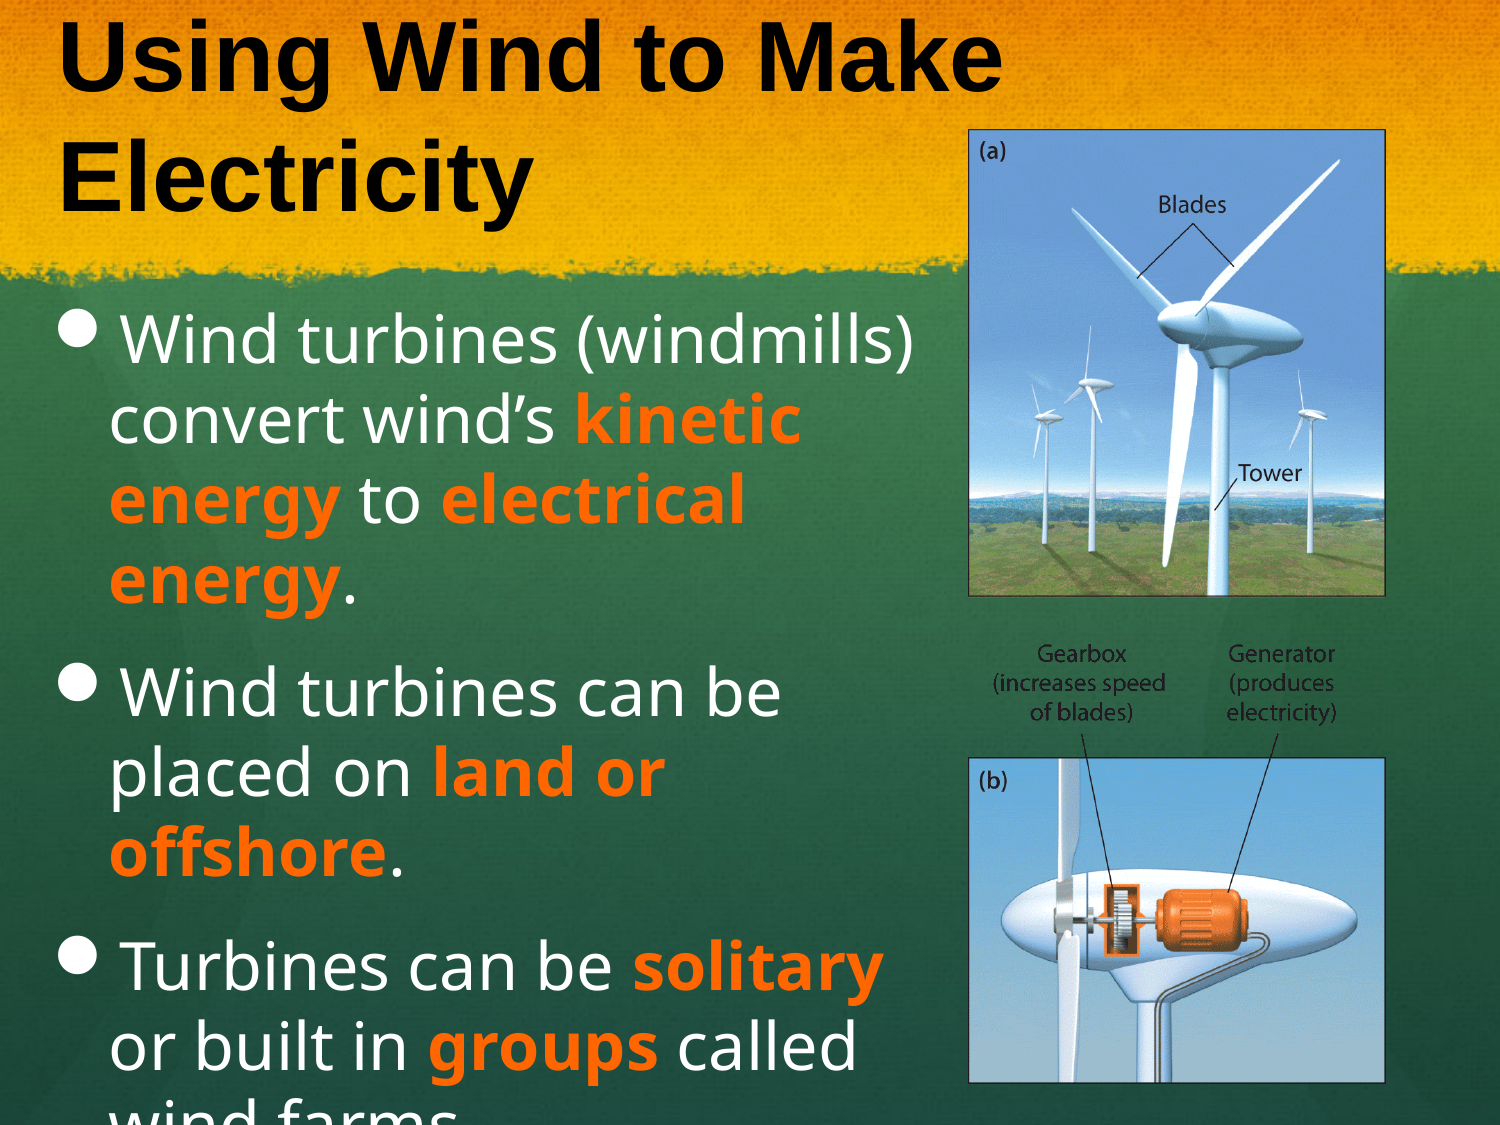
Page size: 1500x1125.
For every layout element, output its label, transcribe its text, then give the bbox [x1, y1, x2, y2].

list Wind turbines (windmills) convert wind’s kinetic energy to electrical energy. Wind turbines can be placed on land or offshore. Turbines can be solitary or built in groups called wind farms. [37, 289, 953, 815]
picture [0, 0, 1500, 1125]
title Using Wind to Make Electricity [42, 5, 1500, 218]
